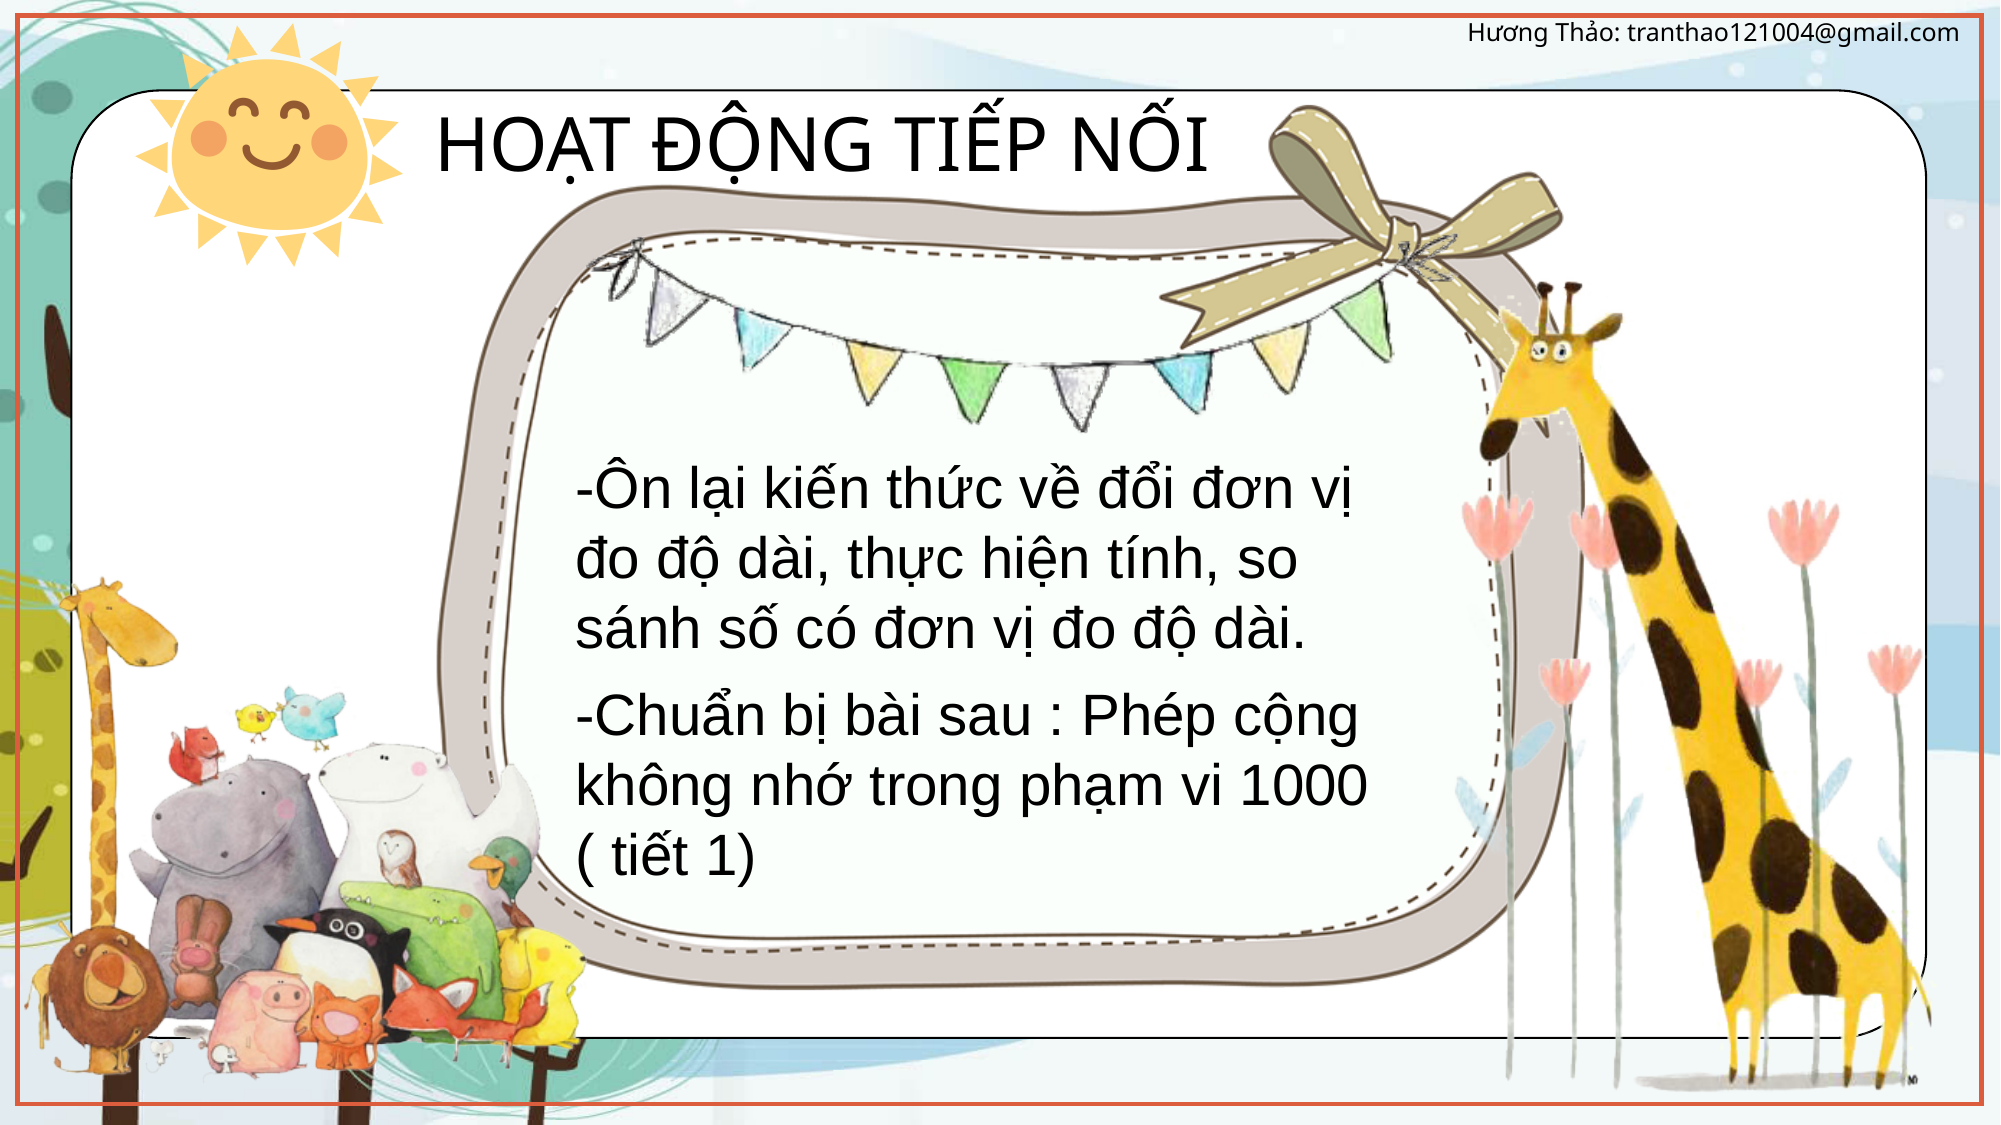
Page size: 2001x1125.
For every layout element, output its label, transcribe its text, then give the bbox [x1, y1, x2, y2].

text_box -Chuẩn bị bài sau : Phép cộng không nhớ trong phạm vi 1000 ( tiết 1) [560, 669, 1503, 895]
text_box -Ôn lại kiến thức về đổi đơn vị đo độ dài, thực hiện tính, so sánh số có đơn vị đo độ dài. [560, 442, 1444, 668]
picture [0, 0, 2001, 1125]
text_box HOẠT ĐỘNG TIẾP NỐI [419, 89, 1714, 195]
